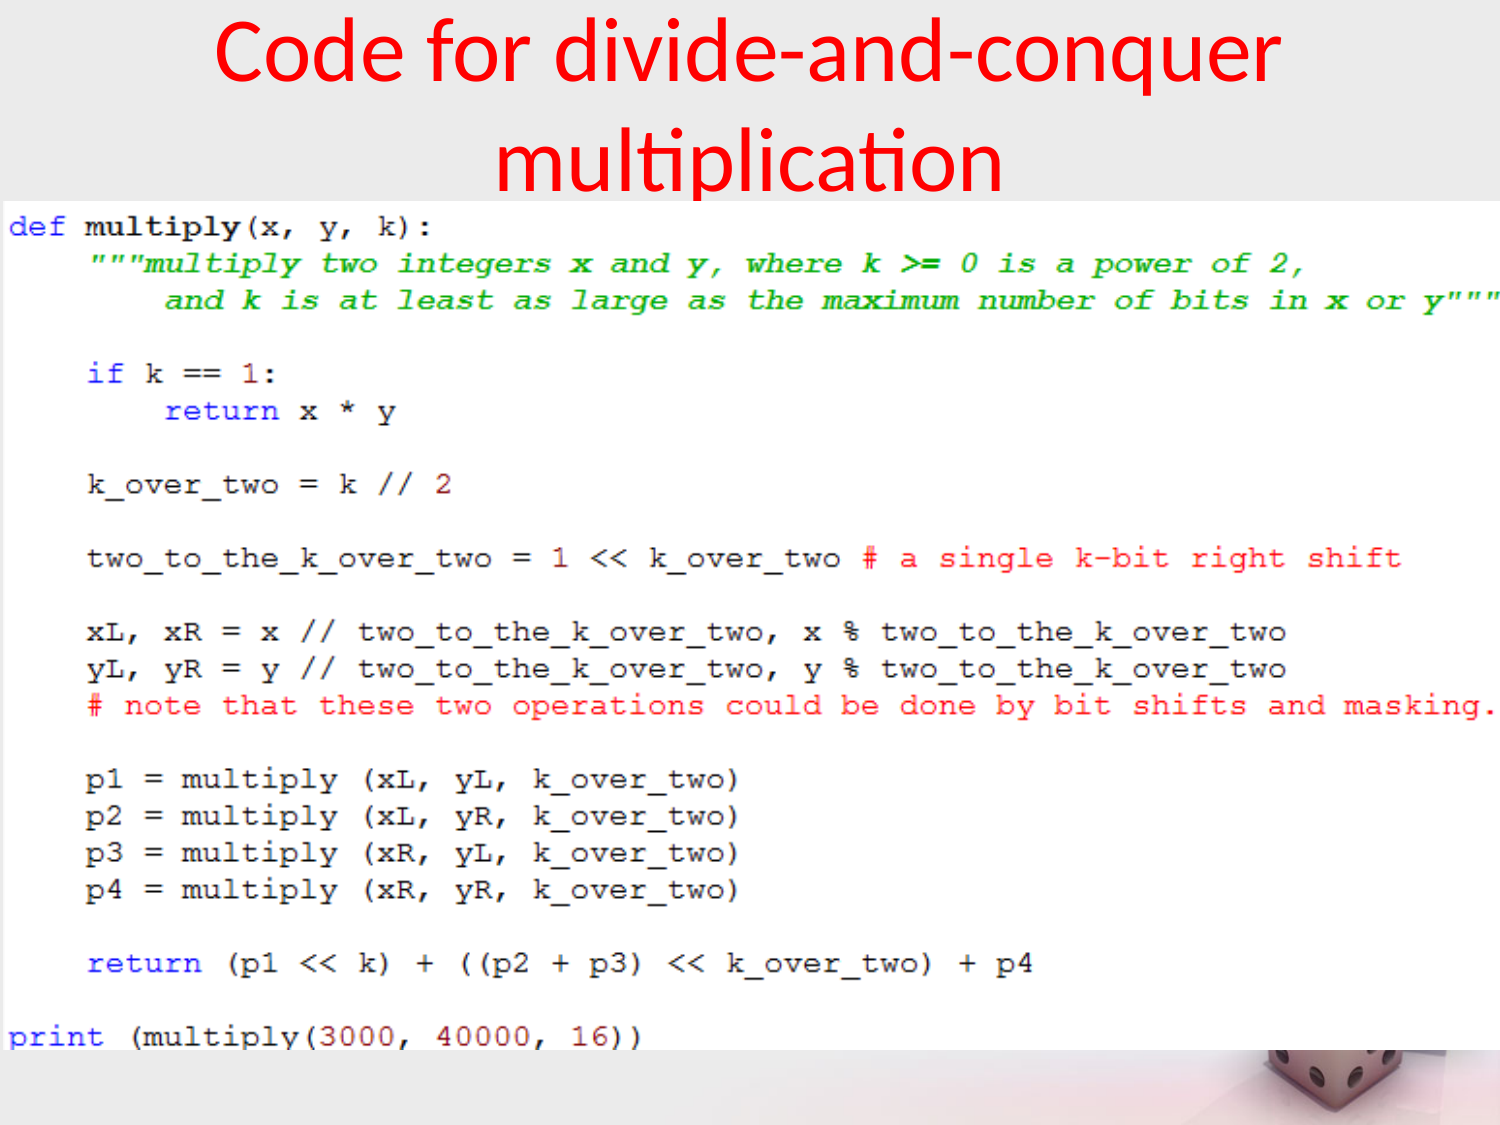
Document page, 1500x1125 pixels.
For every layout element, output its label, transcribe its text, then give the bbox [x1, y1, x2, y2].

title Code for divide-and-conquer multiplication [74, 24, 1426, 176]
picture [0, 0, 1500, 1125]
